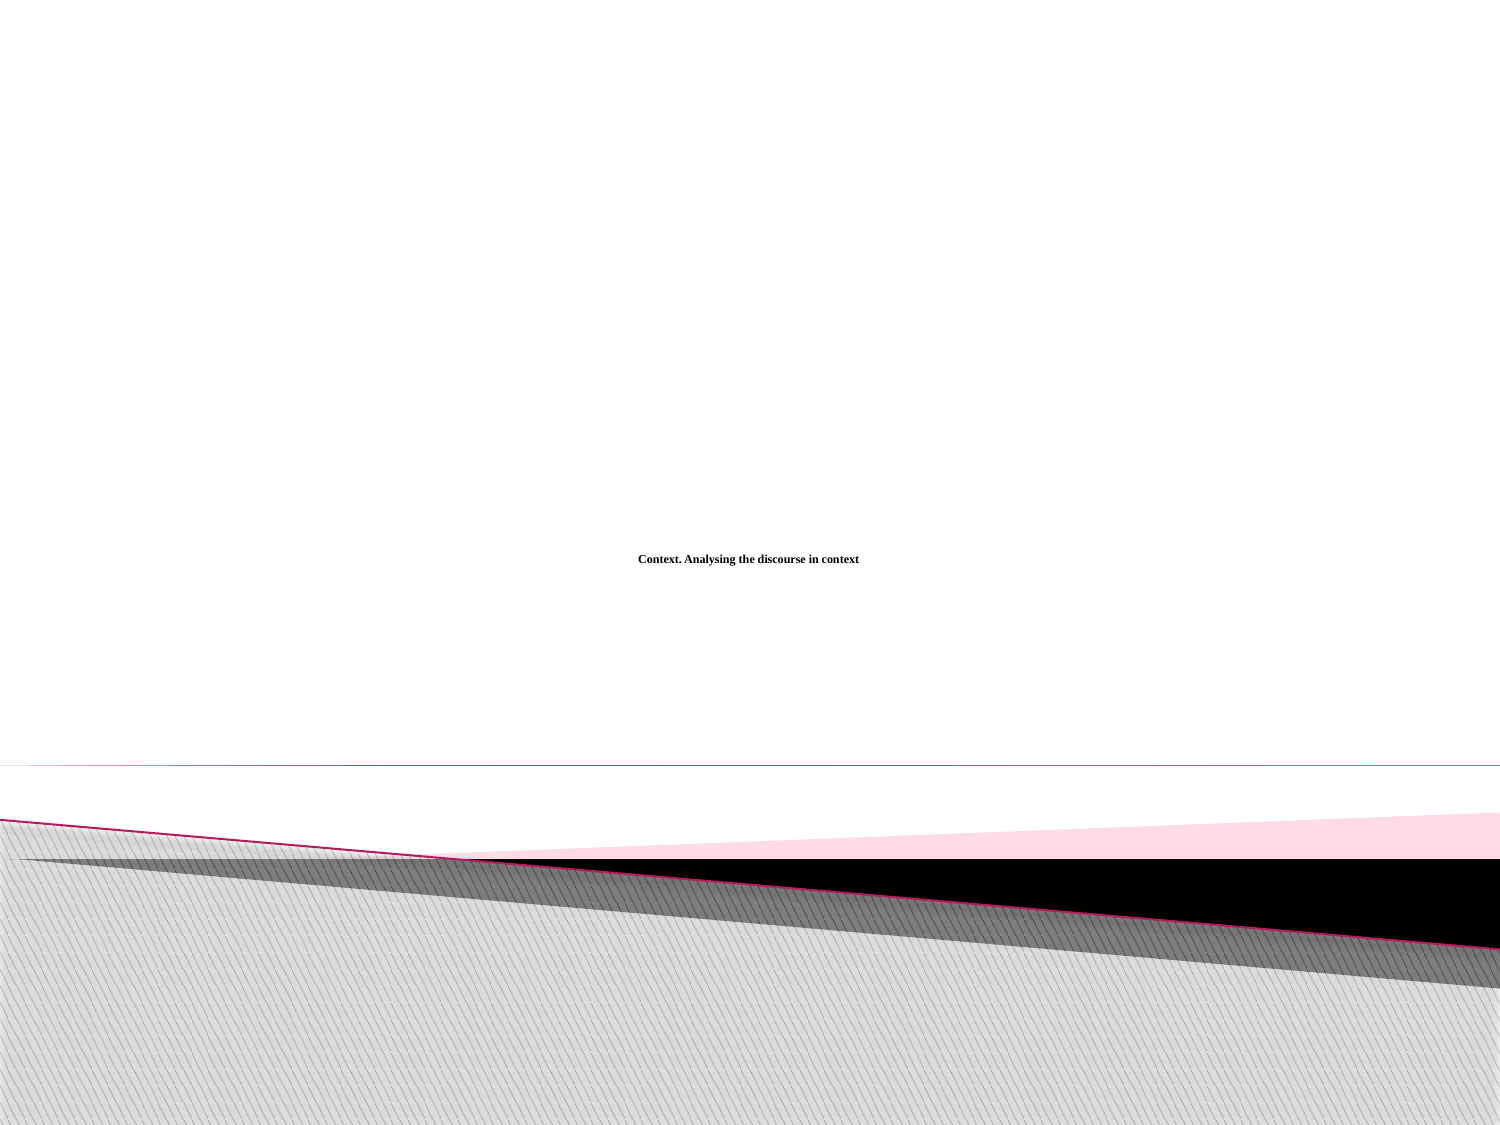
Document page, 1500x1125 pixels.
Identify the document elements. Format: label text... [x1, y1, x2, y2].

picture [5, 859, 1500, 989]
title Context. Analysing the discourse in context [112, 362, 1388, 588]
